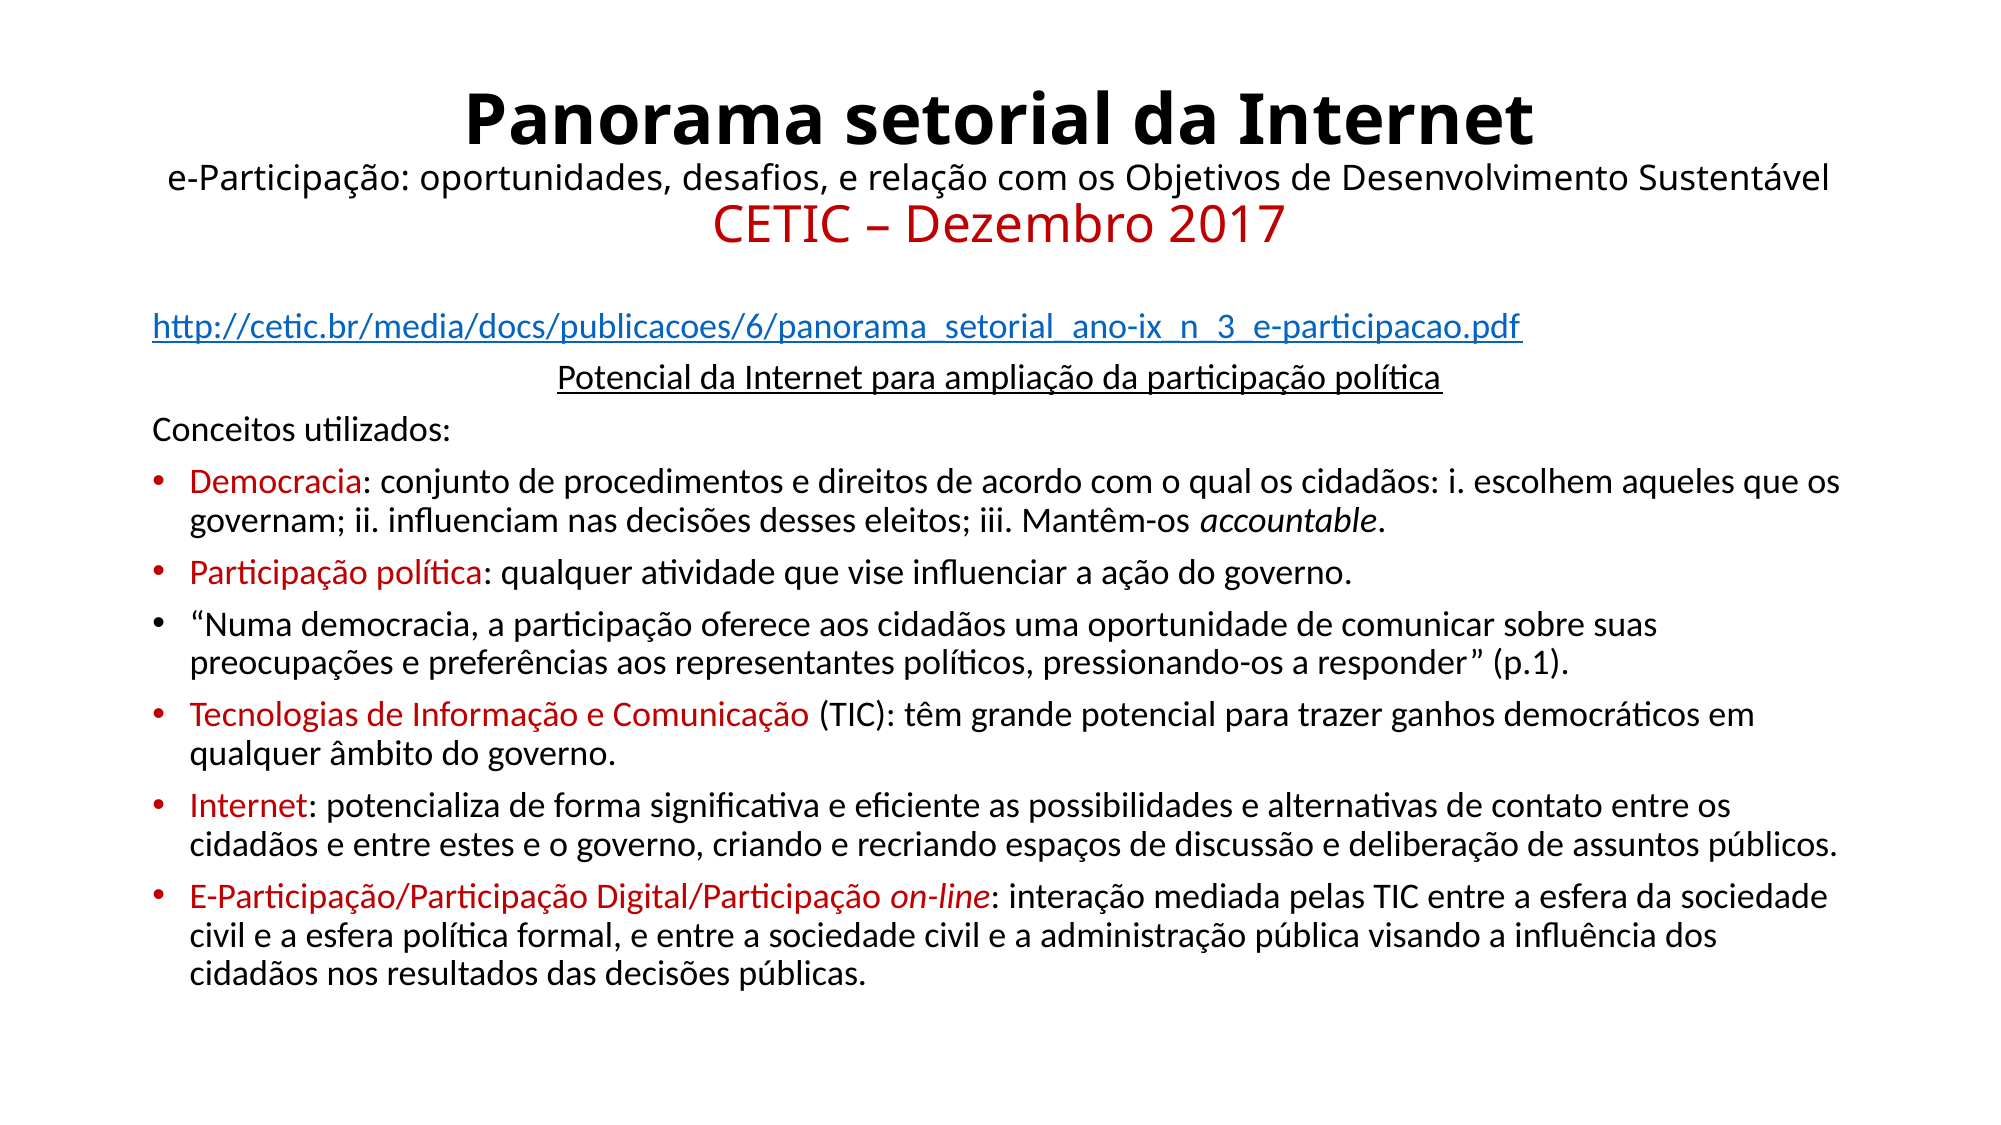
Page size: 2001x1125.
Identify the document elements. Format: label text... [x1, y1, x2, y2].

list http://cetic.br/media/docs/publicacoes/6/panorama_setorial_ano-ix_n_3_e-participacao.pdf Potencial da Internet para ampliação da participação política Conceitos utilizados: Democracia: conjunto de procedimentos e direitos de acordo com o qual os cidadãos: i. escolhem aqueles que os governam; ii. influenciam nas decisões desses eleitos; iii. Mantêm-os accountable. Participação política: qualquer atividade que vise influenciar a ação do governo. “Numa democracia, a participação oferece aos cidadãos uma oportunidade de comunicar sobre suas preocupações e preferências aos representantes políticos, pressionando-os a responder” (p.1). Tecnologias de Informação e Comunicação (TIC): têm grande potencial para trazer ganhos democráticos em qualquer âmbito do governo. Internet: potencializa de forma significativa e eficiente as possibilidades e alternativas de contato entre os cidadãos e entre estes e o governo, criando e recriando espaços de discussão e deliberação de assuntos públicos. E-Participação/Participação Digital/Participação on-line: interação mediada pelas TIC entre a esfera da sociedade civil e a esfera política formal, e entre a sociedade civil e a administração pública visando a influência dos cidadãos nos resultados das decisões públicas. [137, 299, 1863, 1014]
title Panorama setorial da Internet e-Participação: oportunidades, desafios, e relação com os Objetivos de Desenvolvimento Sustentável CETIC – Dezembro 2017 [137, 59, 1863, 278]
